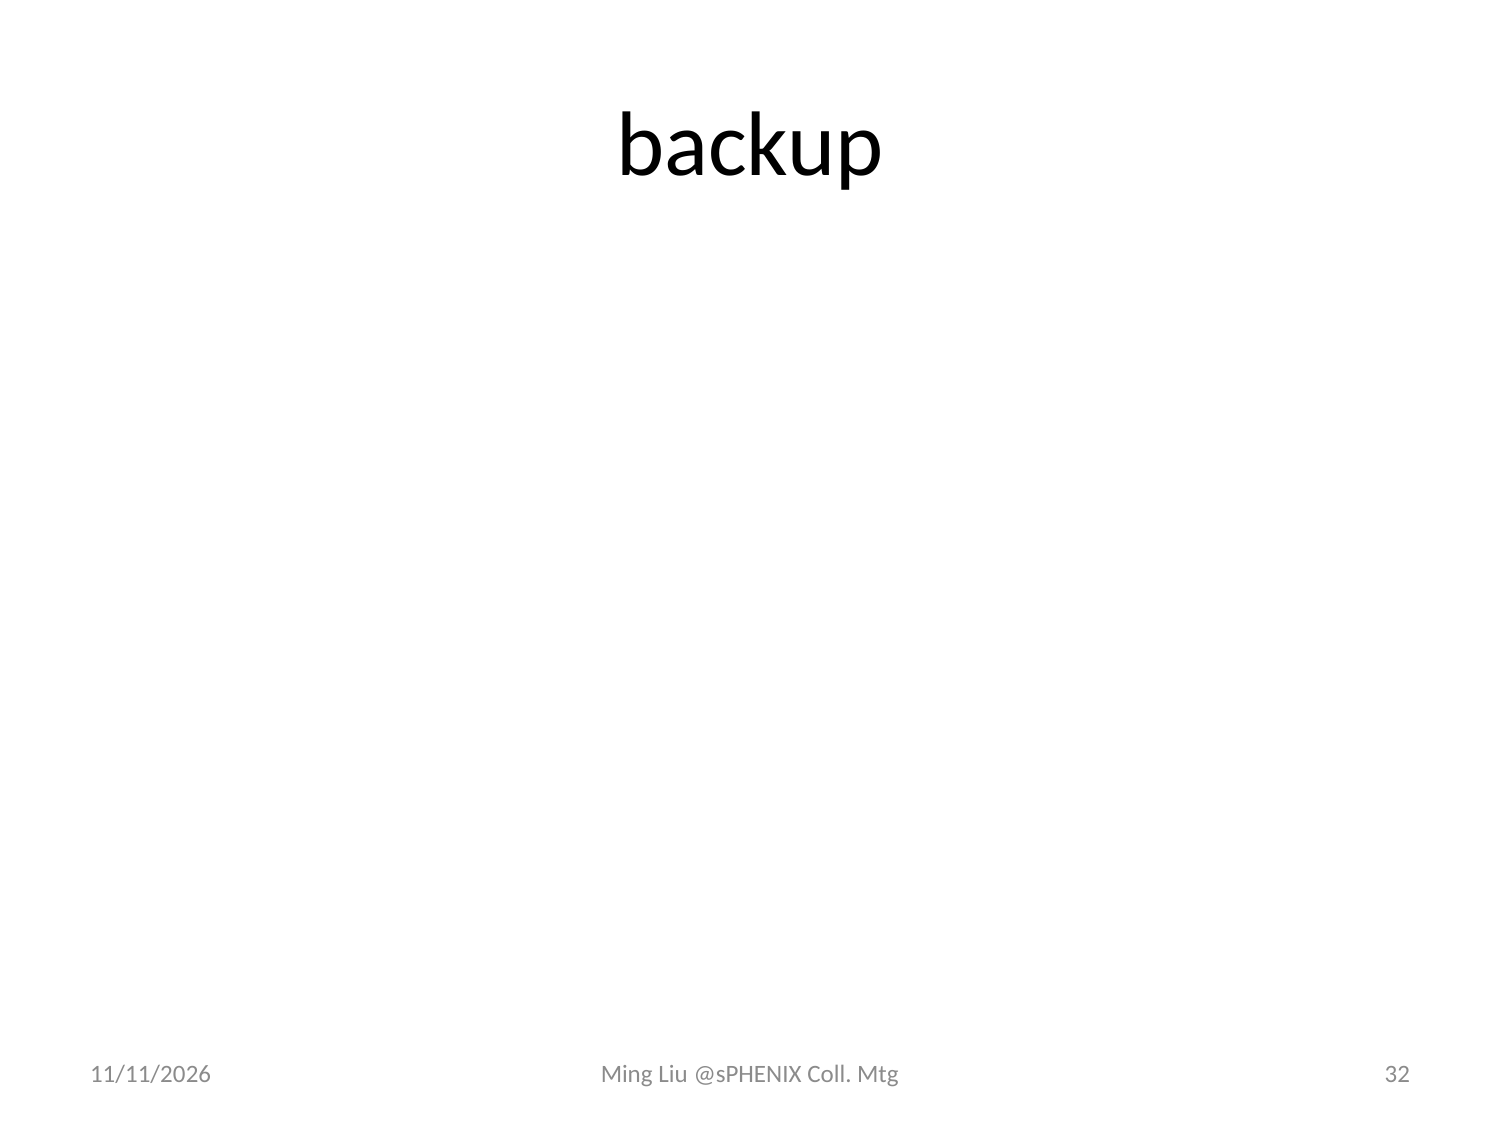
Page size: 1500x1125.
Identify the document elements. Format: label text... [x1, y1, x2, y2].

slide_number 32 [1074, 1042, 1425, 1103]
footer Ming Liu @sPHENIX Coll. Mtg [512, 1042, 988, 1103]
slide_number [75, 1042, 425, 1103]
title backup [75, 45, 1425, 233]
